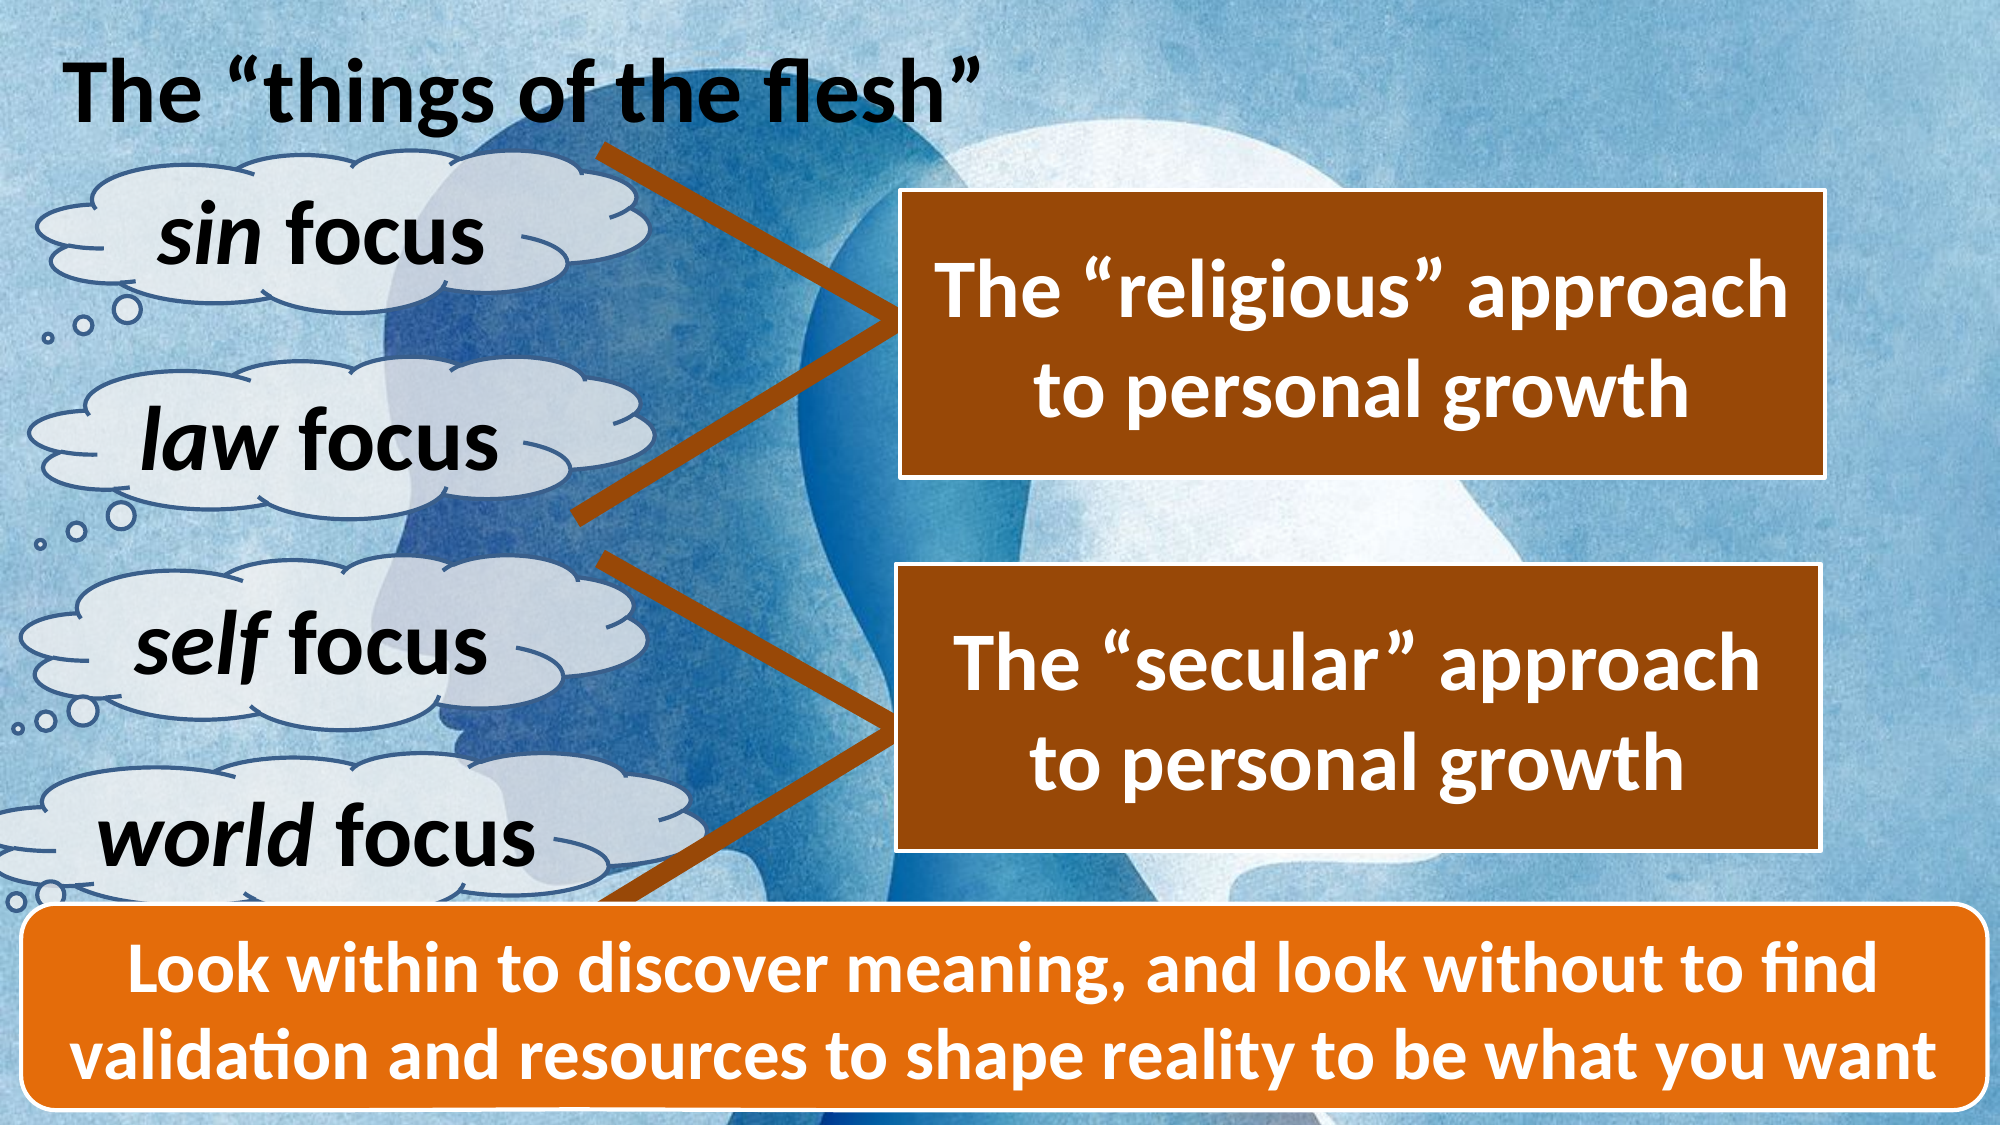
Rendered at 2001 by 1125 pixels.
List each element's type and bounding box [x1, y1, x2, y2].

text_box [599, 149, 901, 320]
picture [0, 0, 2000, 1125]
text_box [574, 728, 901, 928]
text_box [599, 558, 901, 728]
text_box [574, 320, 901, 519]
